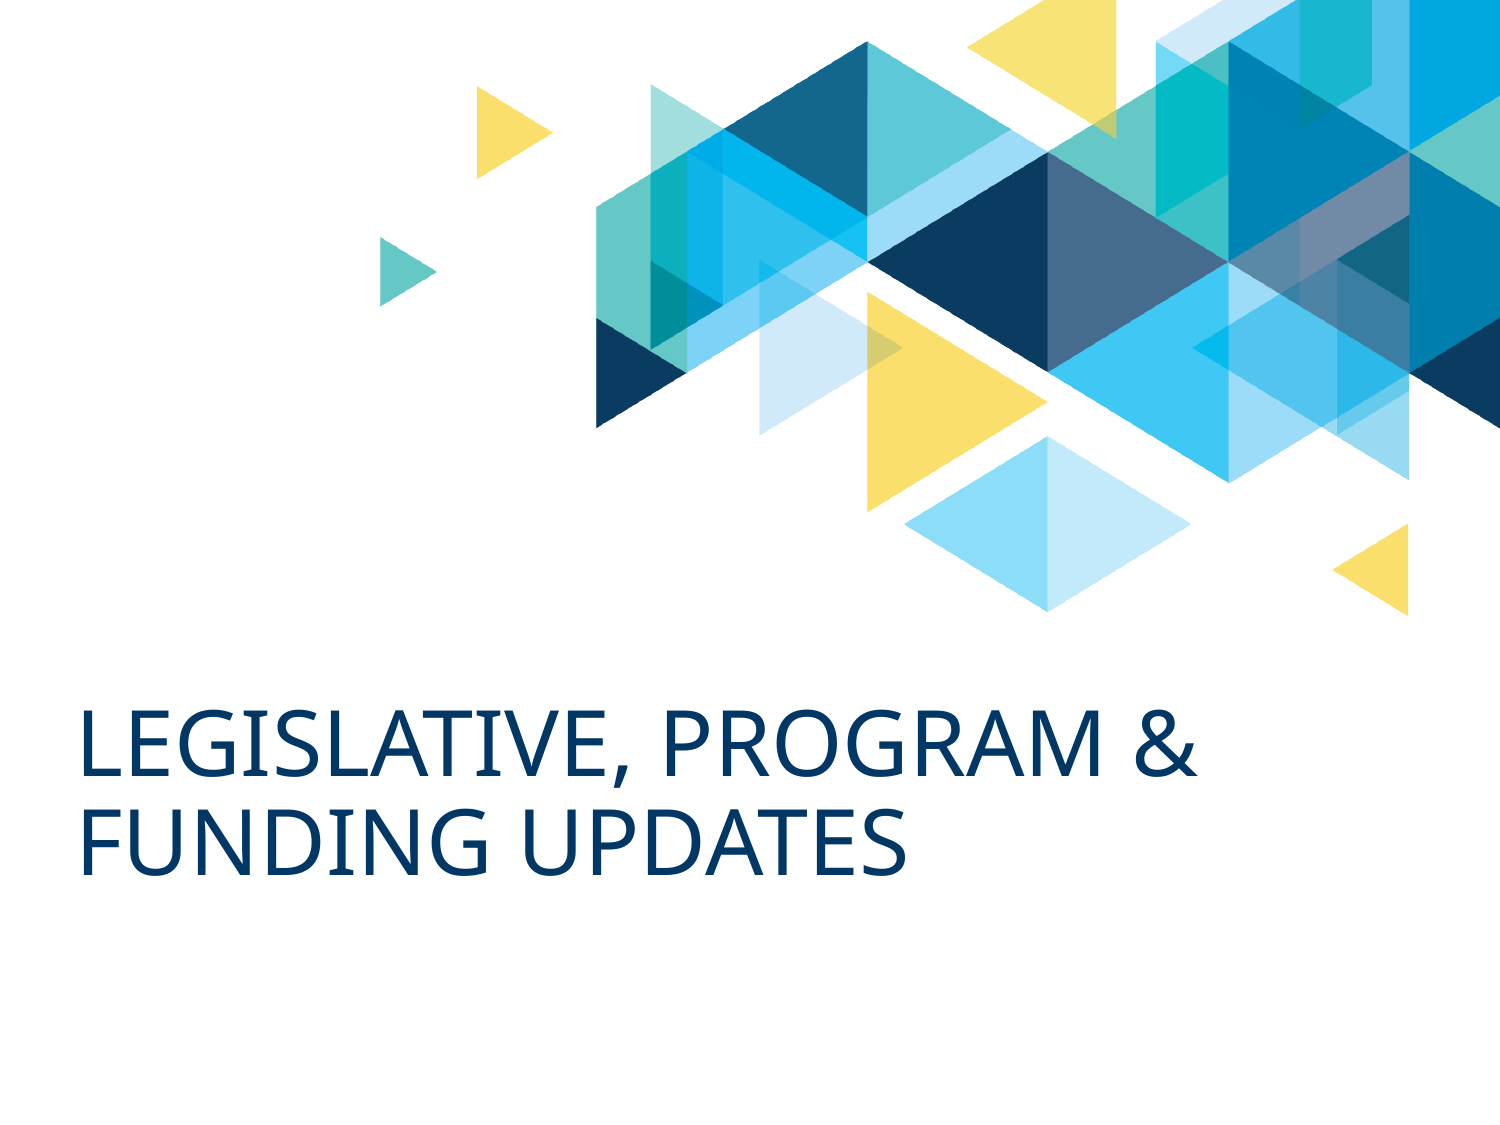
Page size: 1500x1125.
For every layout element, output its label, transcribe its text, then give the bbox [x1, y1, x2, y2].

title Legislative, program & Funding updates [60, 689, 1429, 916]
picture [380, 0, 1500, 616]
picture [1409, 97, 1500, 206]
